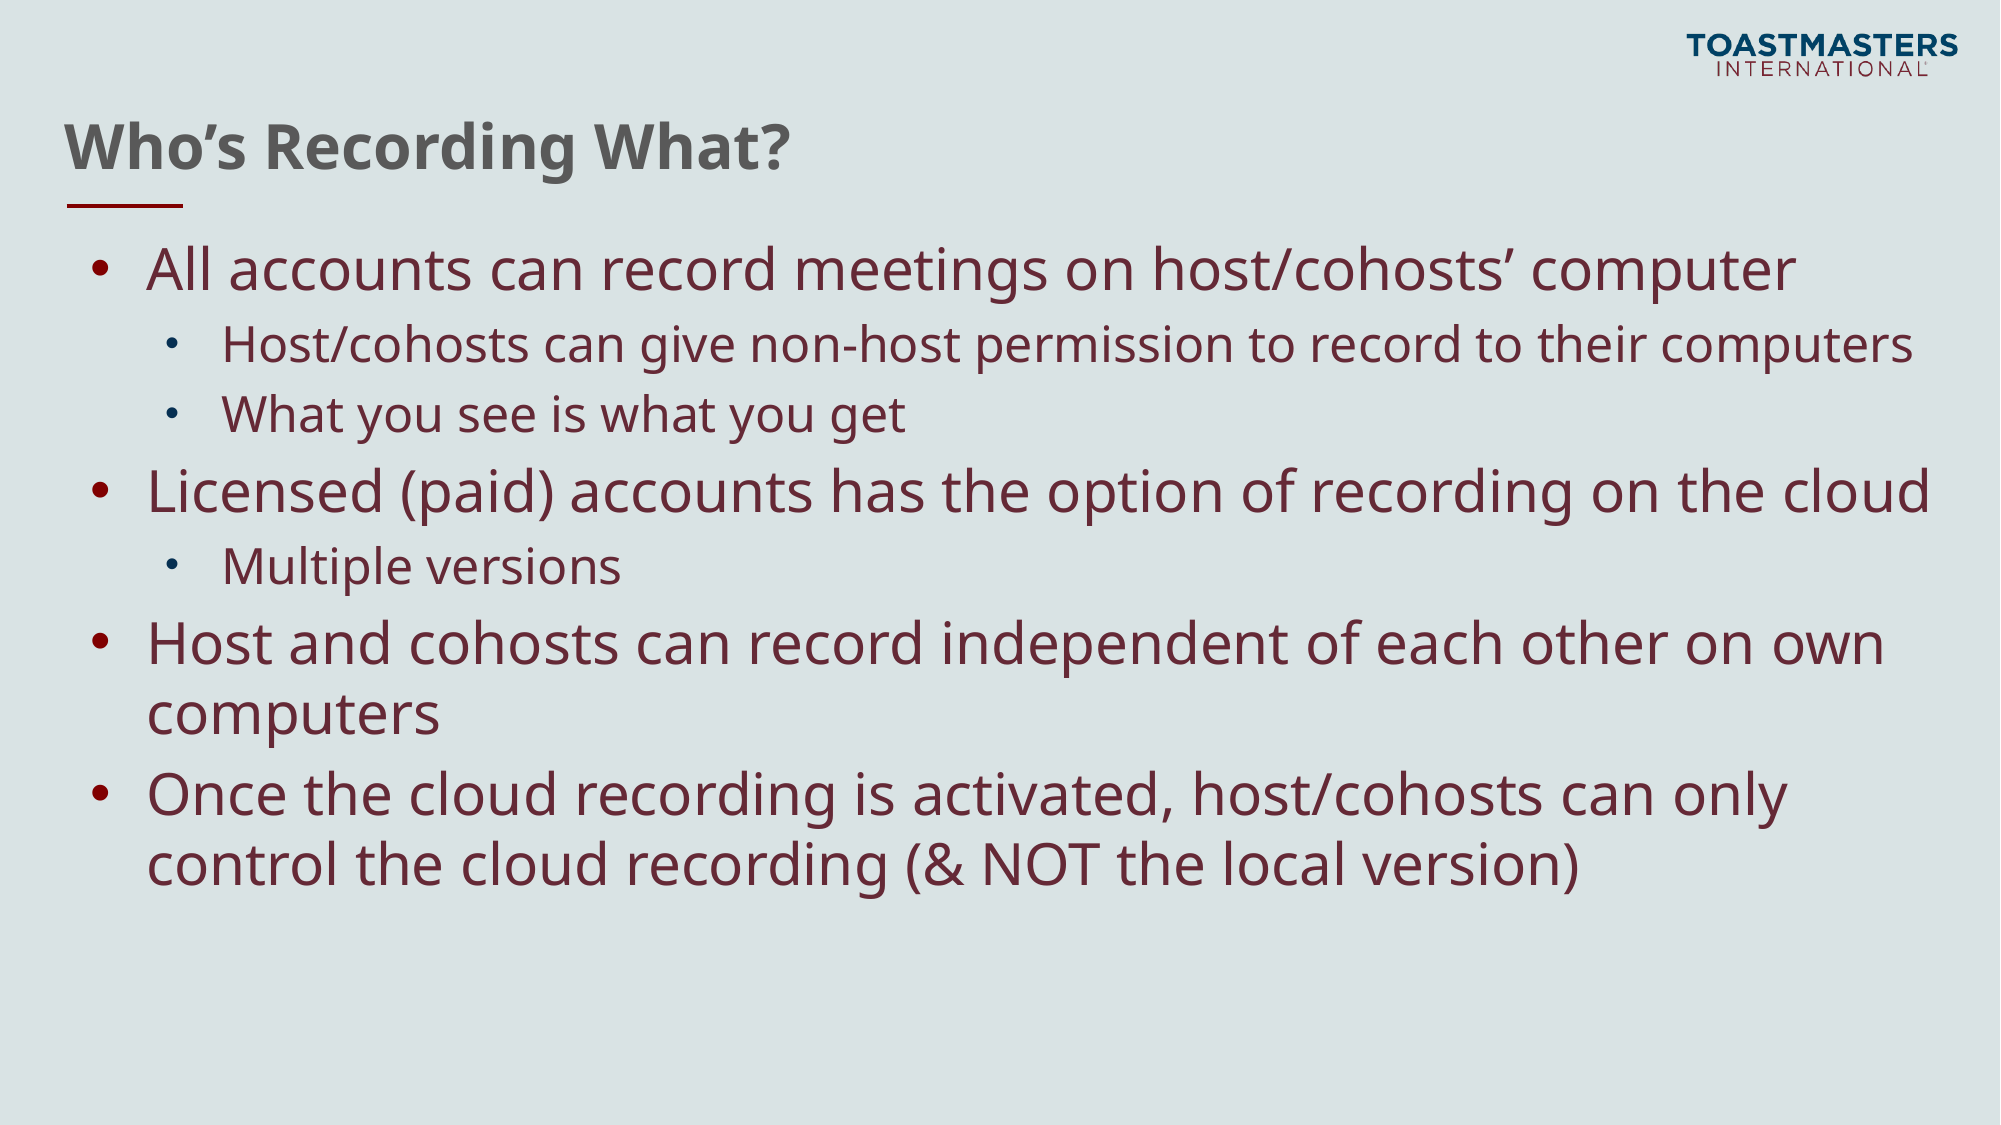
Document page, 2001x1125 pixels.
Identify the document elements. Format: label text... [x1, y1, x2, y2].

list All accounts can record meetings on host/cohosts’ computer Host/cohosts can give non-host permission to record to their computers What you see is what you get Licensed (paid) accounts has the option of recording on the cloud Multiple versions Host and cohosts can record independent of each other on own computers Once the cloud recording is activated, host/cohosts can only control the cloud recording (& NOT the local version) [75, 224, 1950, 1100]
picture [1674, 18, 1971, 87]
title Who’s Recording What? [50, 99, 1850, 250]
